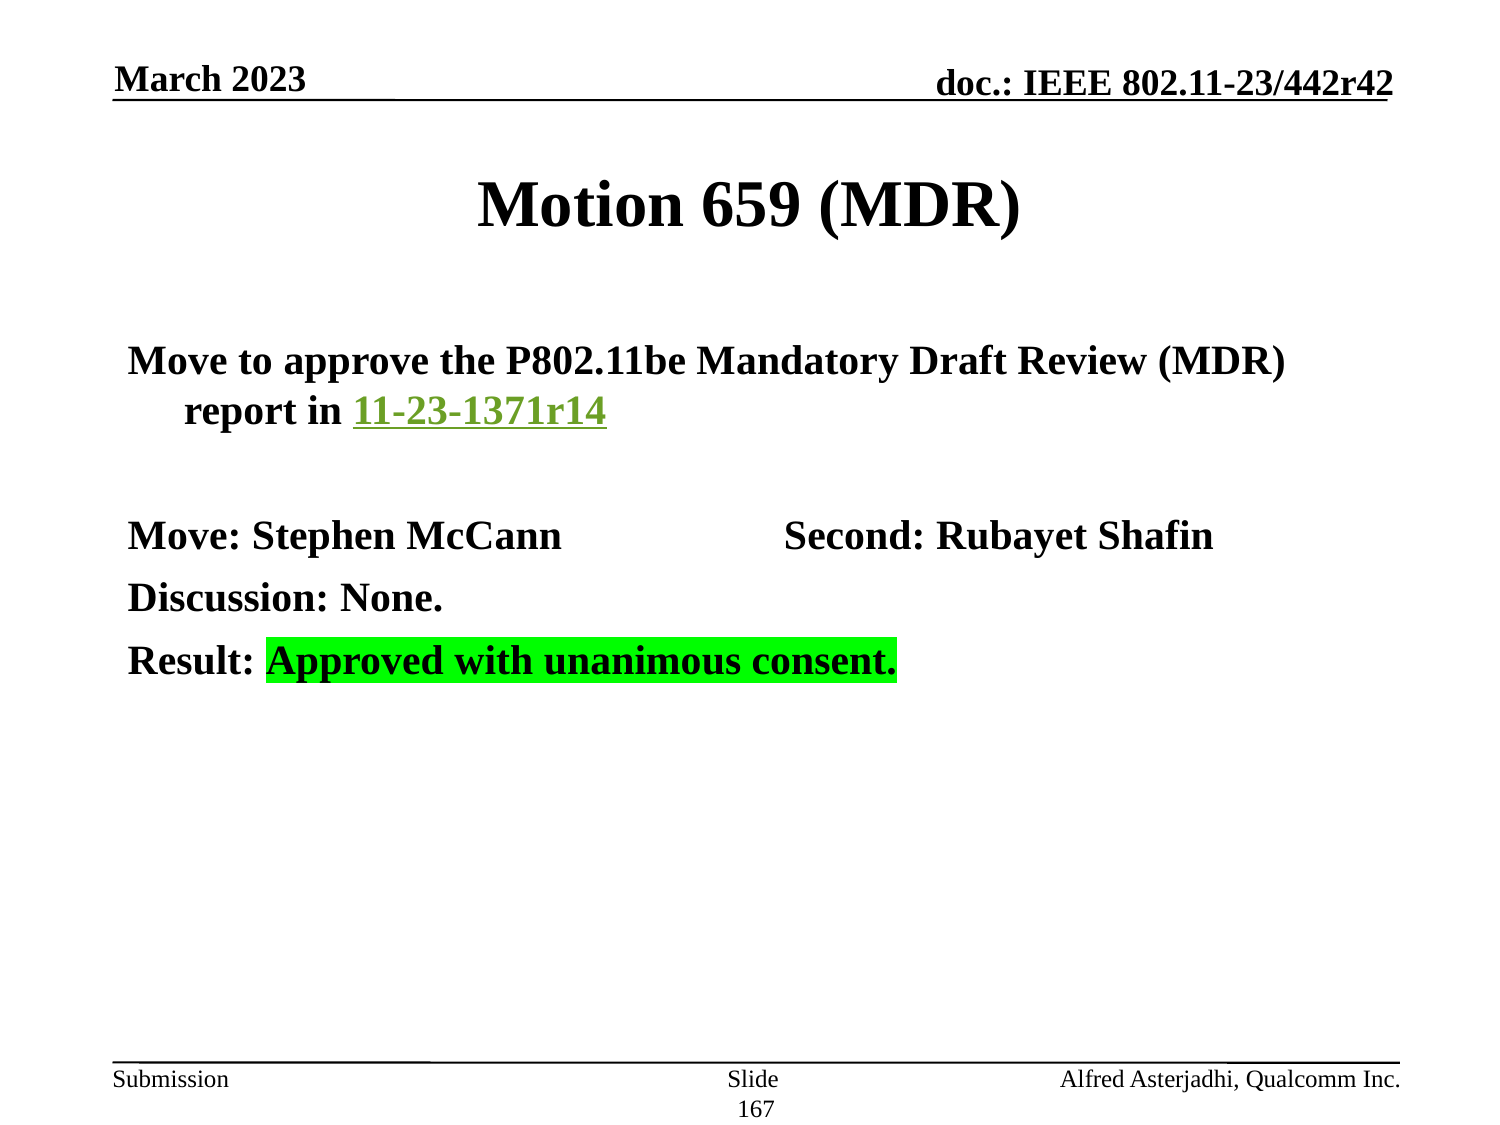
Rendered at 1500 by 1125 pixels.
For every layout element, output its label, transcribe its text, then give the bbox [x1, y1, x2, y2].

title Motion 659 (MDR) [112, 112, 1388, 288]
list Move to approve the P802.11be Mandatory Draft Review (MDR) report in 11-23-1371r14 Move: Stephen McCann Second: Rubayet Shafin Discussion: None. Result: Approved with unanimous consent. [112, 324, 1388, 1000]
footer Alfred Asterjadhi, Qualcomm Inc. [878, 1061, 1402, 1093]
slide_number Slide 167 [712, 1061, 800, 1123]
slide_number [114, 54, 423, 100]
